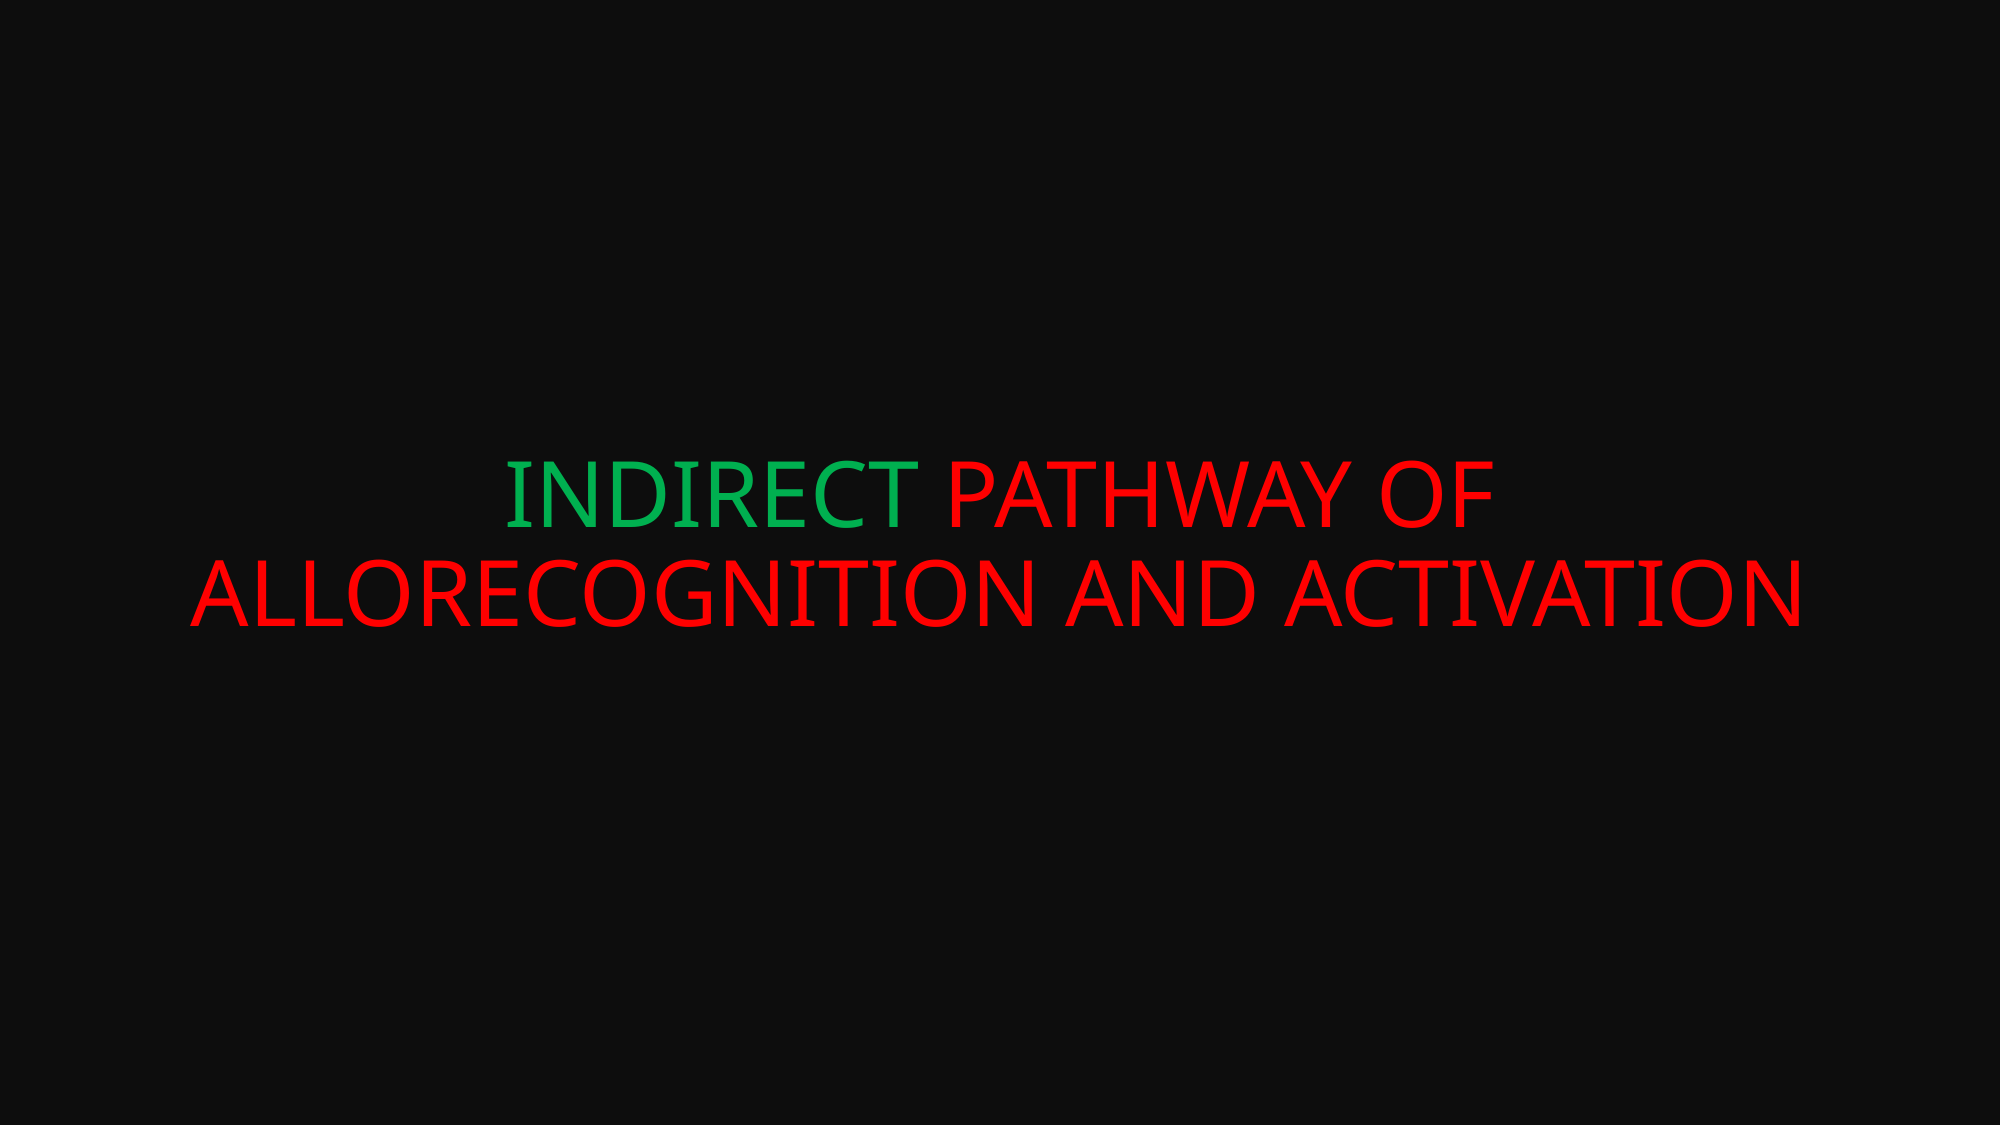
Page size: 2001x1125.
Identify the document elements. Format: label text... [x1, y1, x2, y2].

title INDIRECT PATHWAY OF ALLORECOGNITION AND ACTIVATION [137, 439, 1863, 657]
